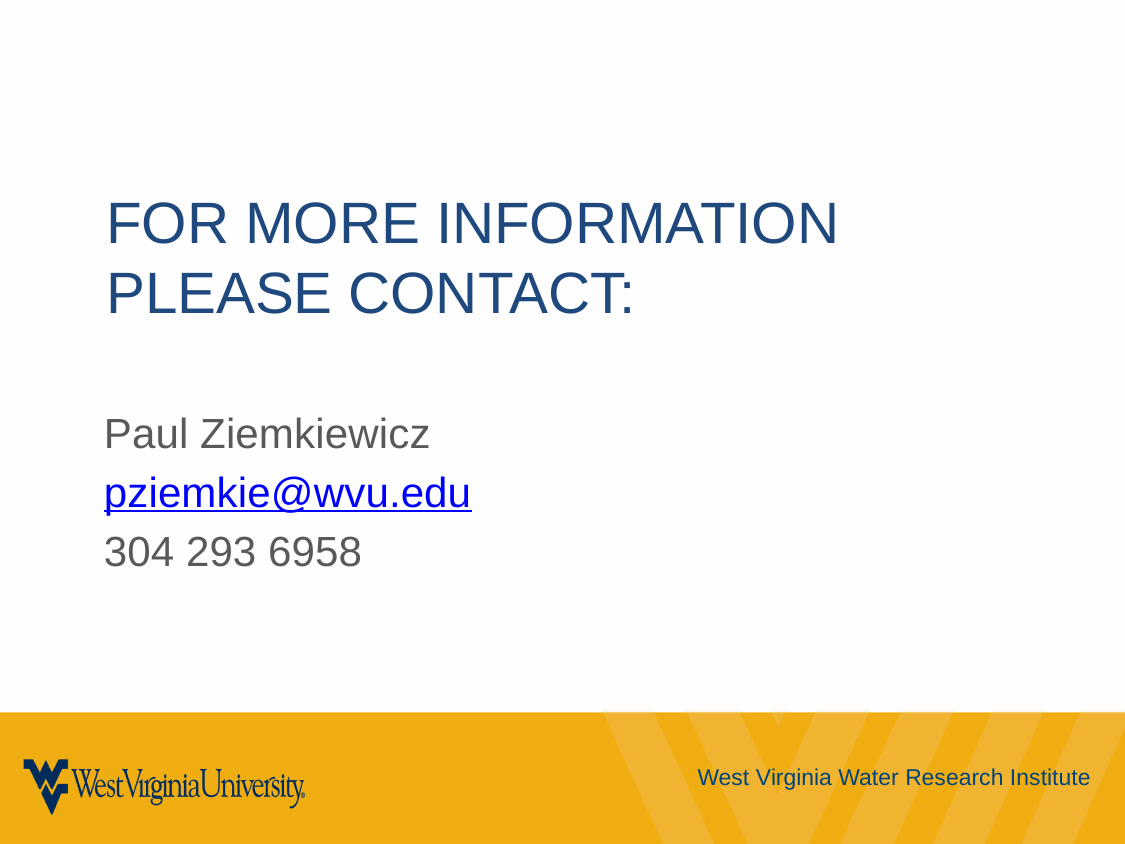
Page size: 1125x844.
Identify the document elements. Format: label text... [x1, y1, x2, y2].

list Paul Ziemkiewicz pziemkie@wvu.edu 304 293 6958 [88, 375, 1046, 583]
picture [0, 0, 1125, 844]
title For more information Please Contact: [91, 178, 1006, 375]
